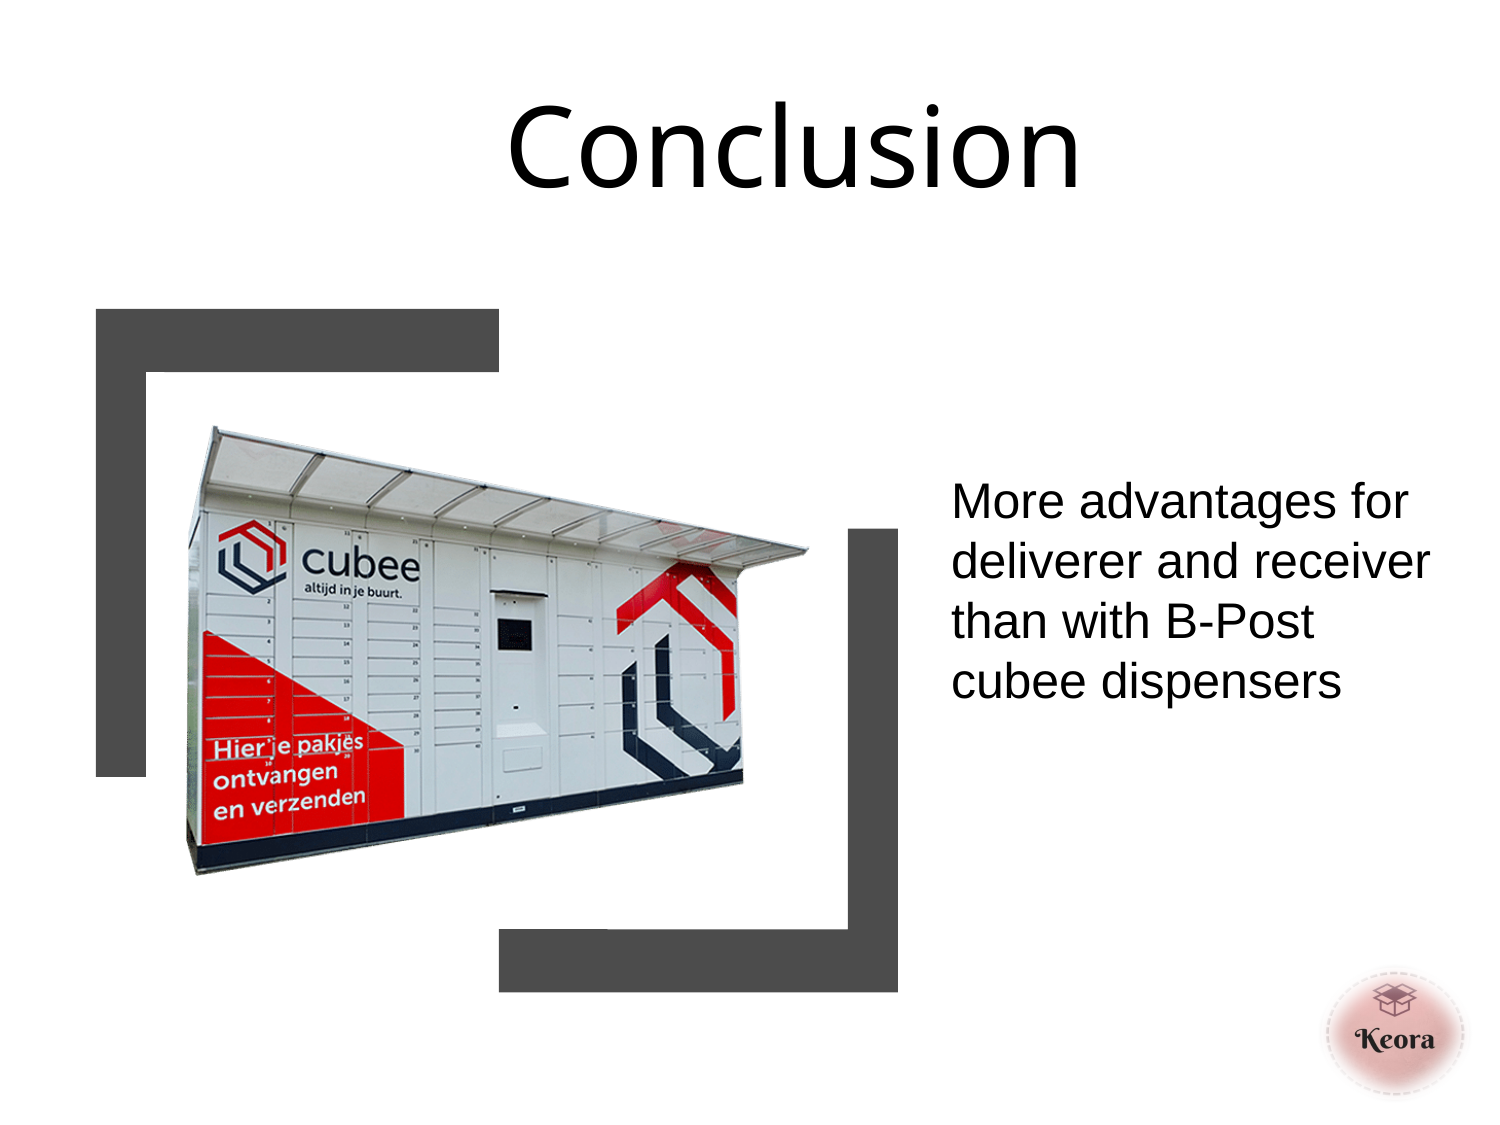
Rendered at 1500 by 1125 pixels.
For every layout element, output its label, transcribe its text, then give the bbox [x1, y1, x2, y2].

list More advantages for deliverer and receiver than with B-Post cubee dispensers [936, 298, 1463, 878]
text_box [95, 308, 499, 777]
text_box [498, 528, 898, 993]
picture [186, 425, 810, 876]
title Conclusion [186, 48, 1404, 218]
picture [1312, 959, 1478, 1108]
